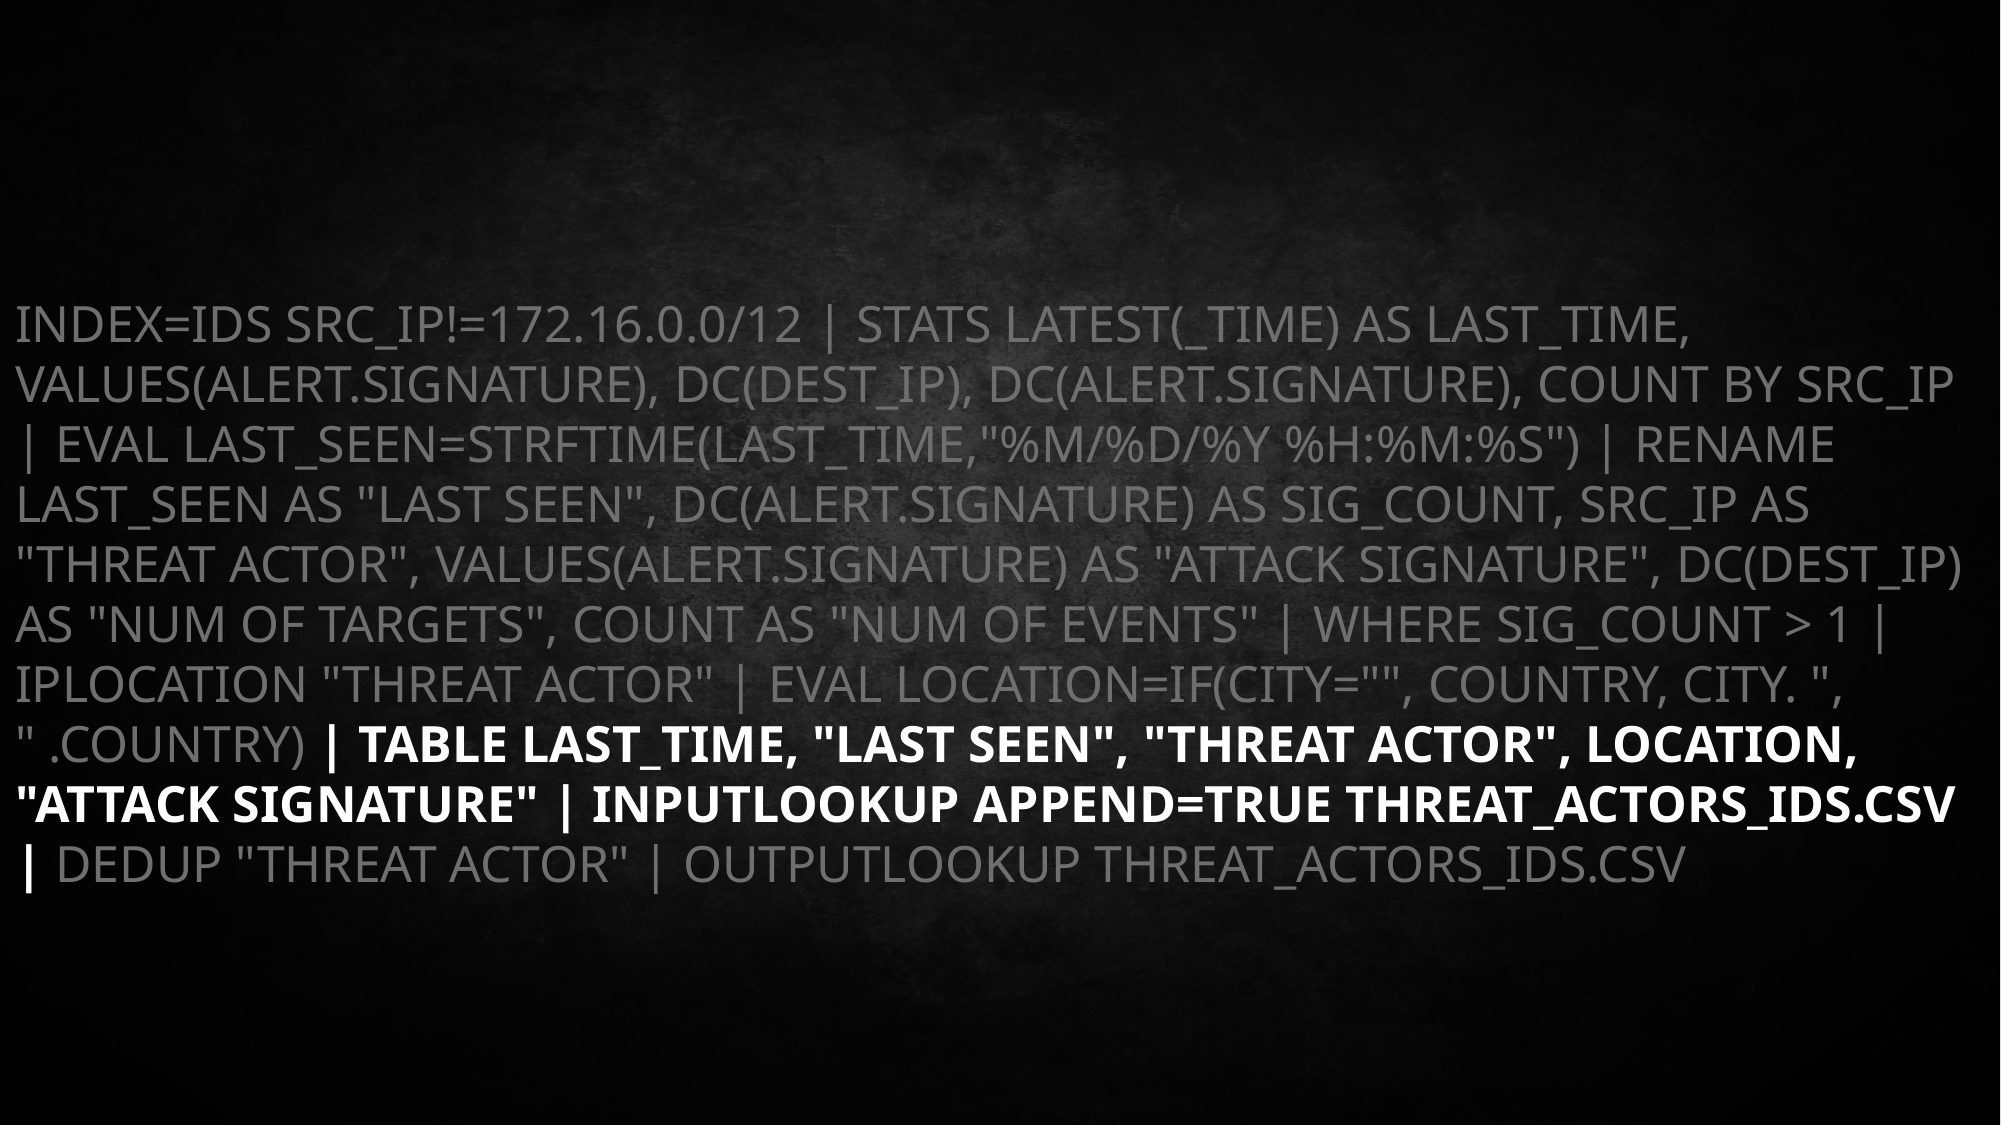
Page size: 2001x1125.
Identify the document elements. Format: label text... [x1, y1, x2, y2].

picture [0, 0, 2001, 1125]
list index=ids src_ip!=172.16.0.0/12 | stats latest(_time) AS last_time, values(alert.signature), dc(dest_ip), dc(alert.signature), count by src_ip | eval last_seen=strftime(last_time,"%m/%d/%y %H:%M:%S") | rename last_seen AS "Last Seen", dc(alert.signature) AS sig_count, src_ip AS "Threat Actor", values(alert.signature) AS "Attack Signature", dc(dest_ip) AS "Num of Targets", count as "Num of Events" | where sig_count > 1 | iplocation "Threat Actor" | eval Location=if(City="", Country, City. ", " .Country) | table last_time, "Last Seen", "Threat Actor", Location, "Attack Signature" | inputlookup append=true threat_actors_ids.csv | dedup "Threat Actor" | outputlookup threat_actors_ids.csv [0, 313, 2000, 871]
